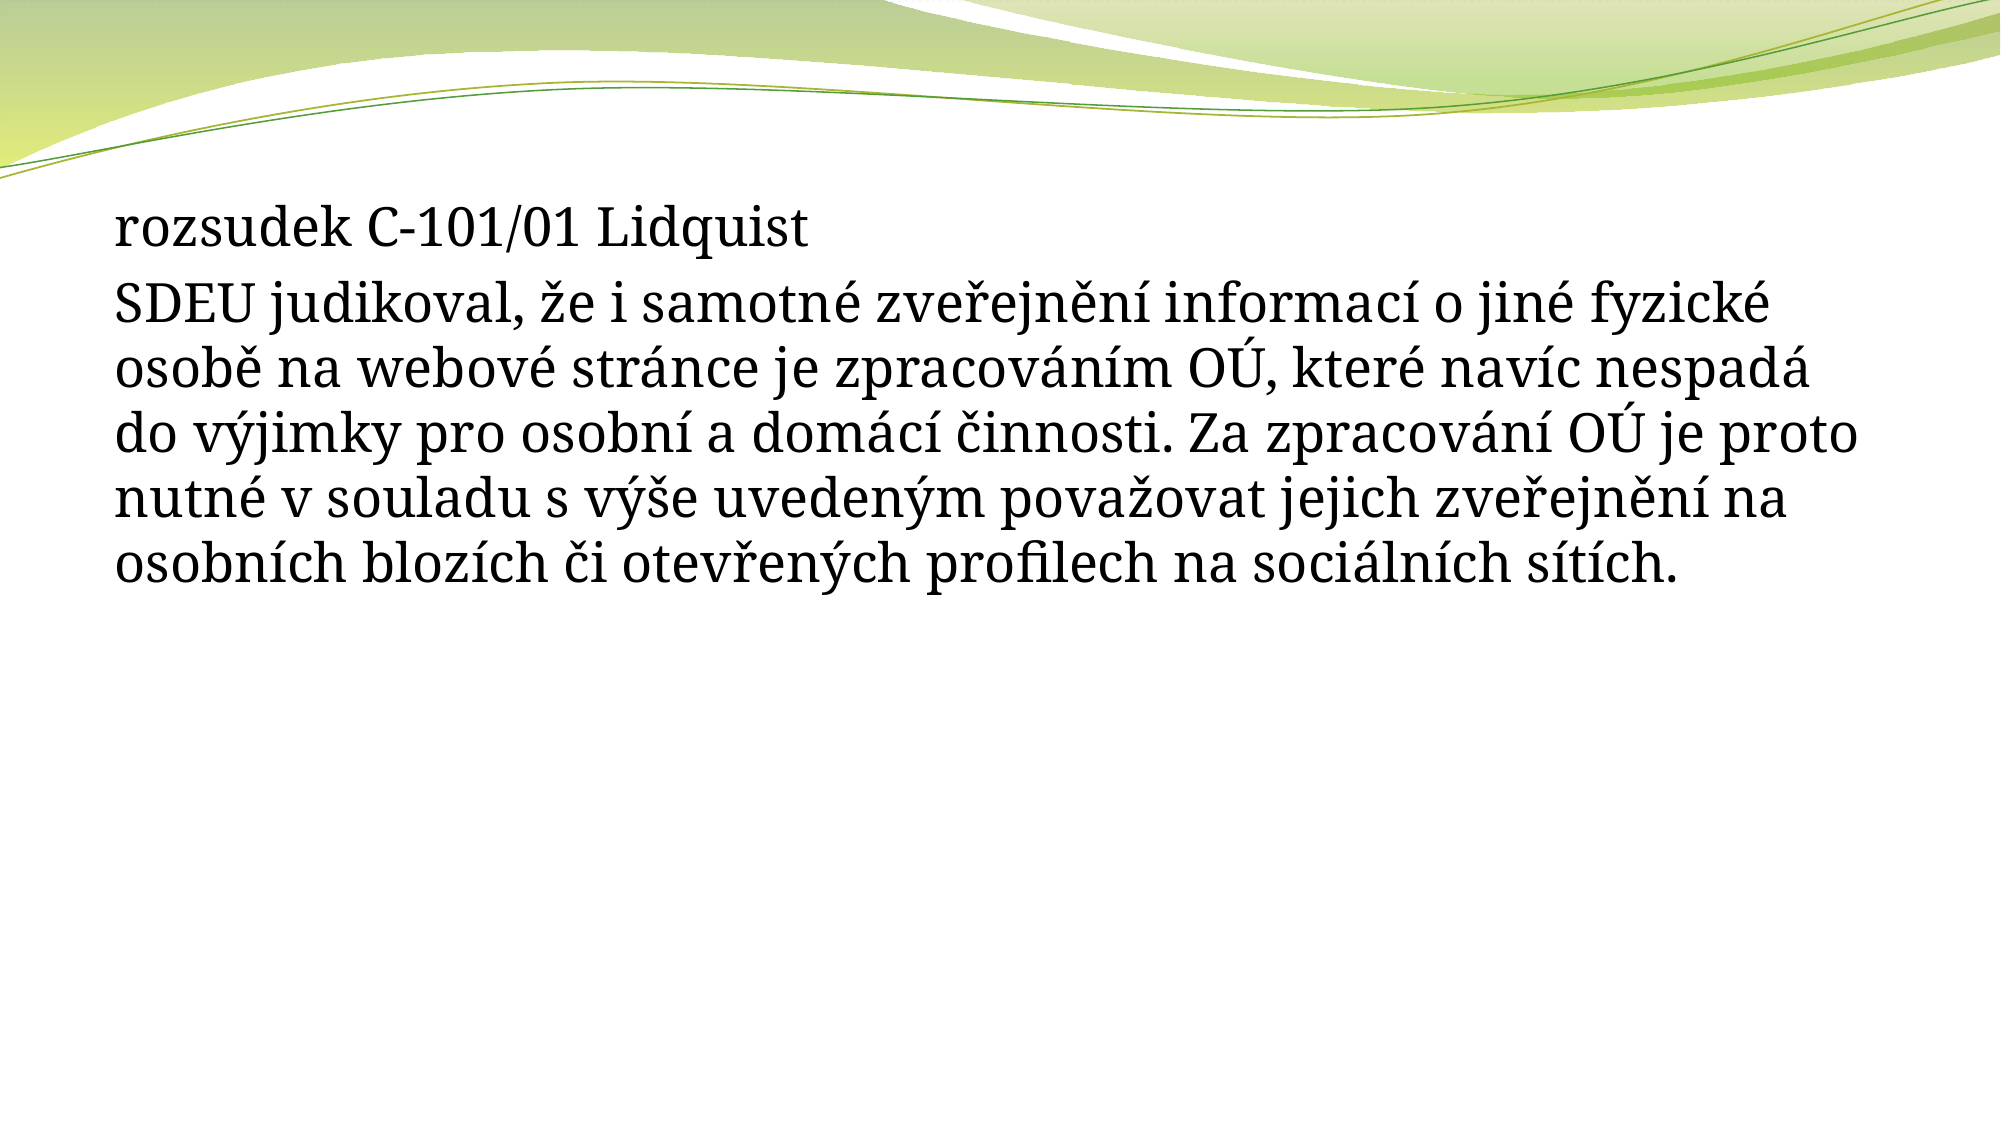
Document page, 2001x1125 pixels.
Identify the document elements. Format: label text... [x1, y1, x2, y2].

list rozsudek C-101/01 Lidquist SDEU judikoval, že i samotné zveřejnění informací o jiné fyzické osobě na webové stránce je zpracováním OÚ, které navíc nespadá do výjimky pro osobní a domácí činnosti. Za zpracování OÚ je proto nutné v souladu s výše uvedeným považovat jejich zveřejnění na osobních blozích či otevřených profilech na sociálních sítích. [99, 184, 1900, 1038]
